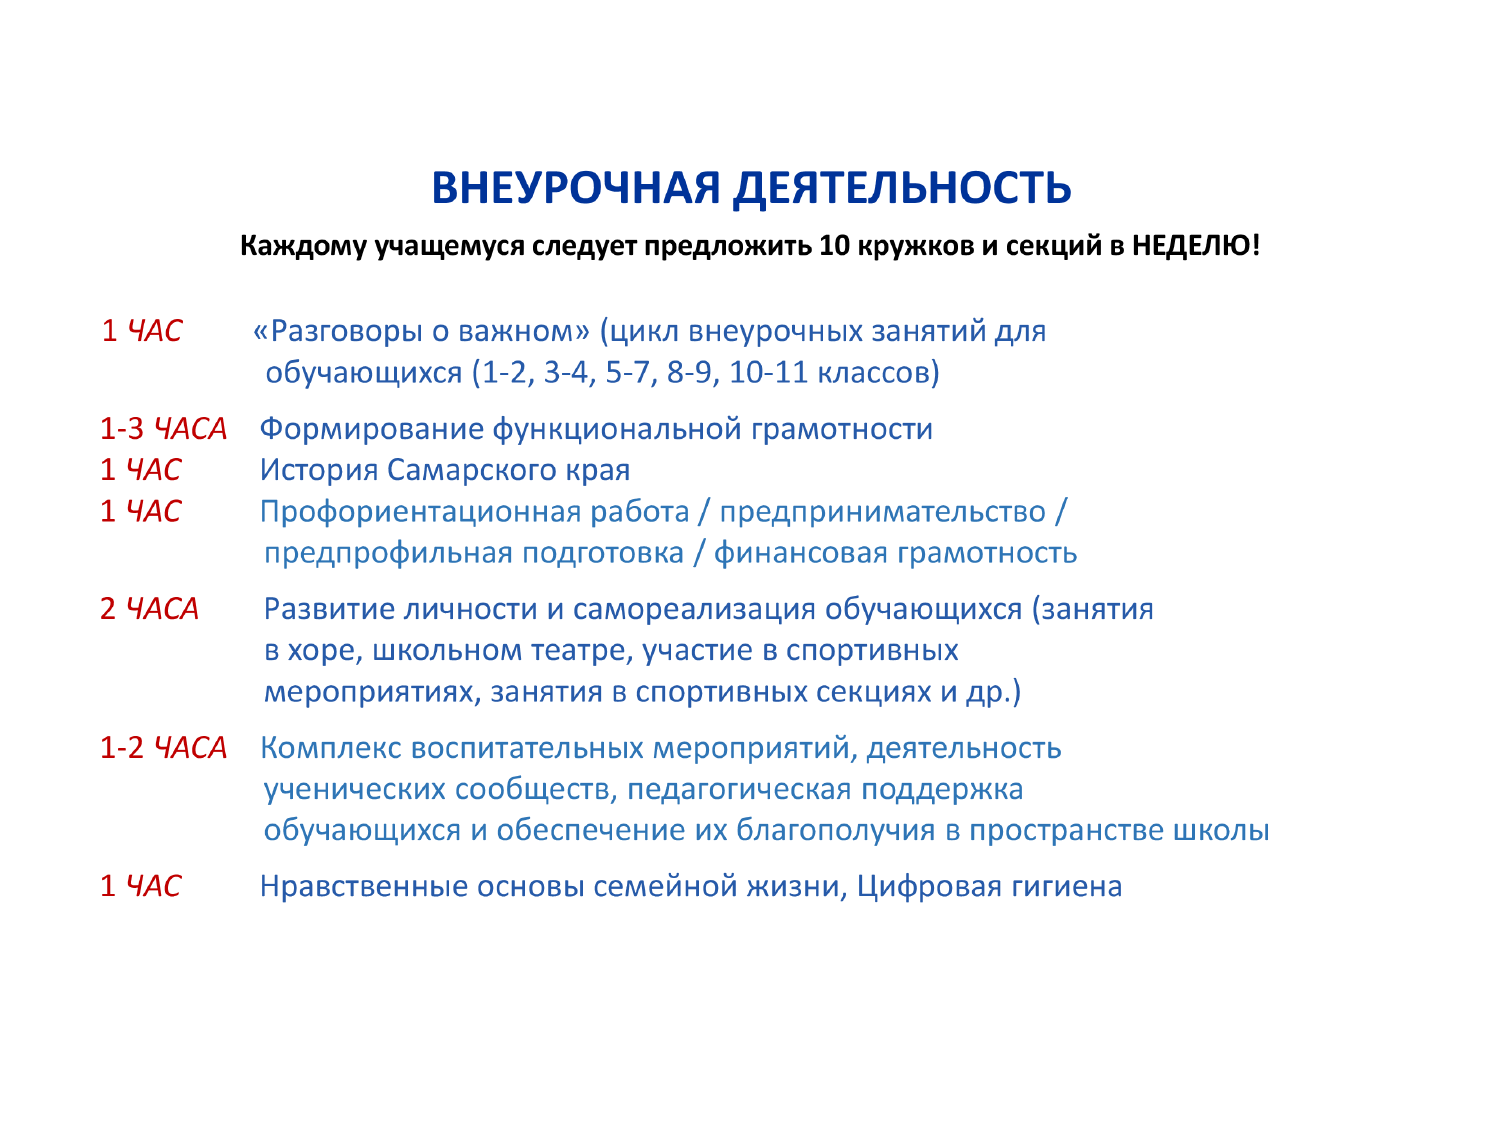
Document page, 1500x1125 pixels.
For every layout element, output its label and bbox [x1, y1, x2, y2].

picture [0, 141, 1500, 987]
